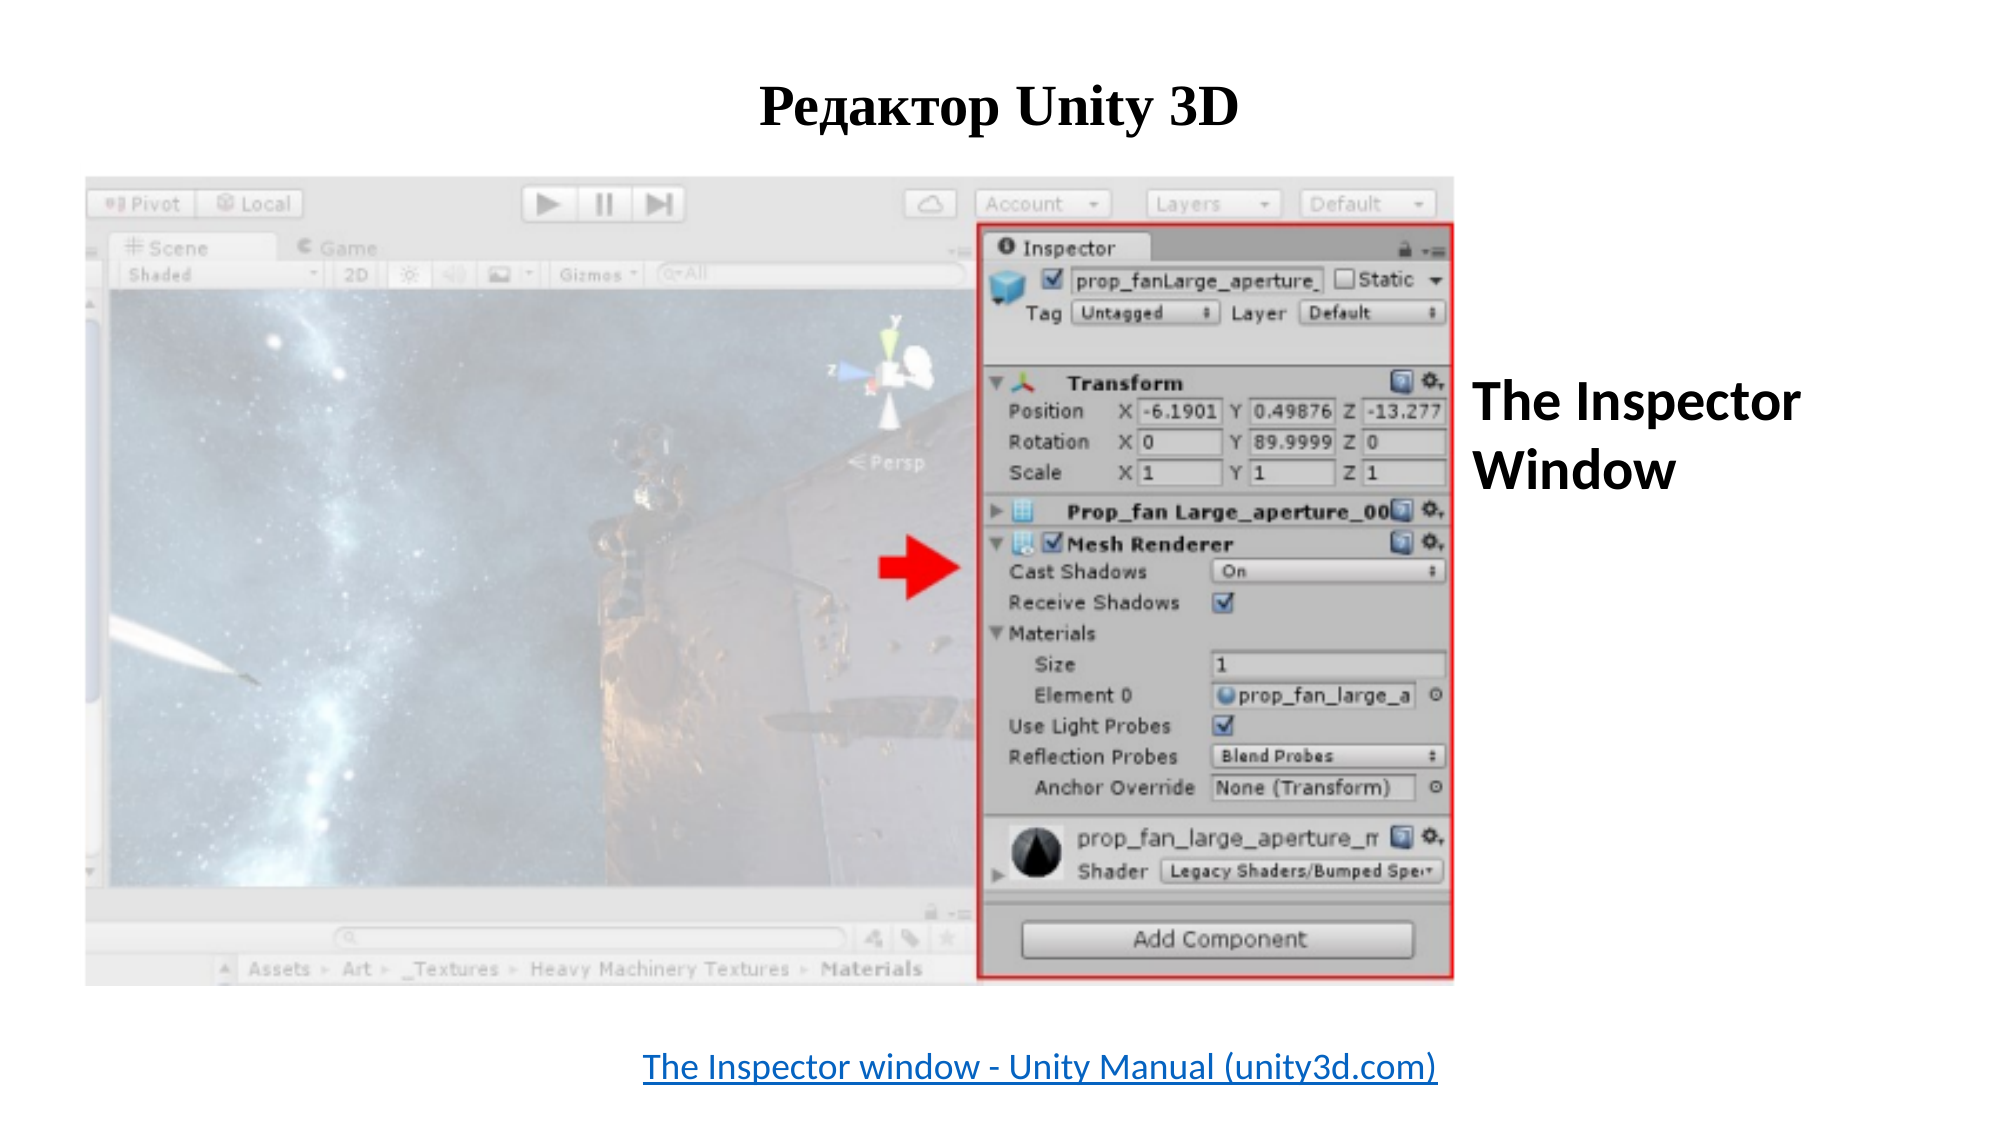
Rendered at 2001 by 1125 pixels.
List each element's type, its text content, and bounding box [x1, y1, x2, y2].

text_box Редактор Unity 3D [93, 59, 1907, 145]
text_box The Inspector window - Unity Manual (unity3d.com) [627, 1034, 2000, 1095]
picture [79, 163, 1464, 987]
text_box The Inspector Window [1464, 354, 1981, 510]
